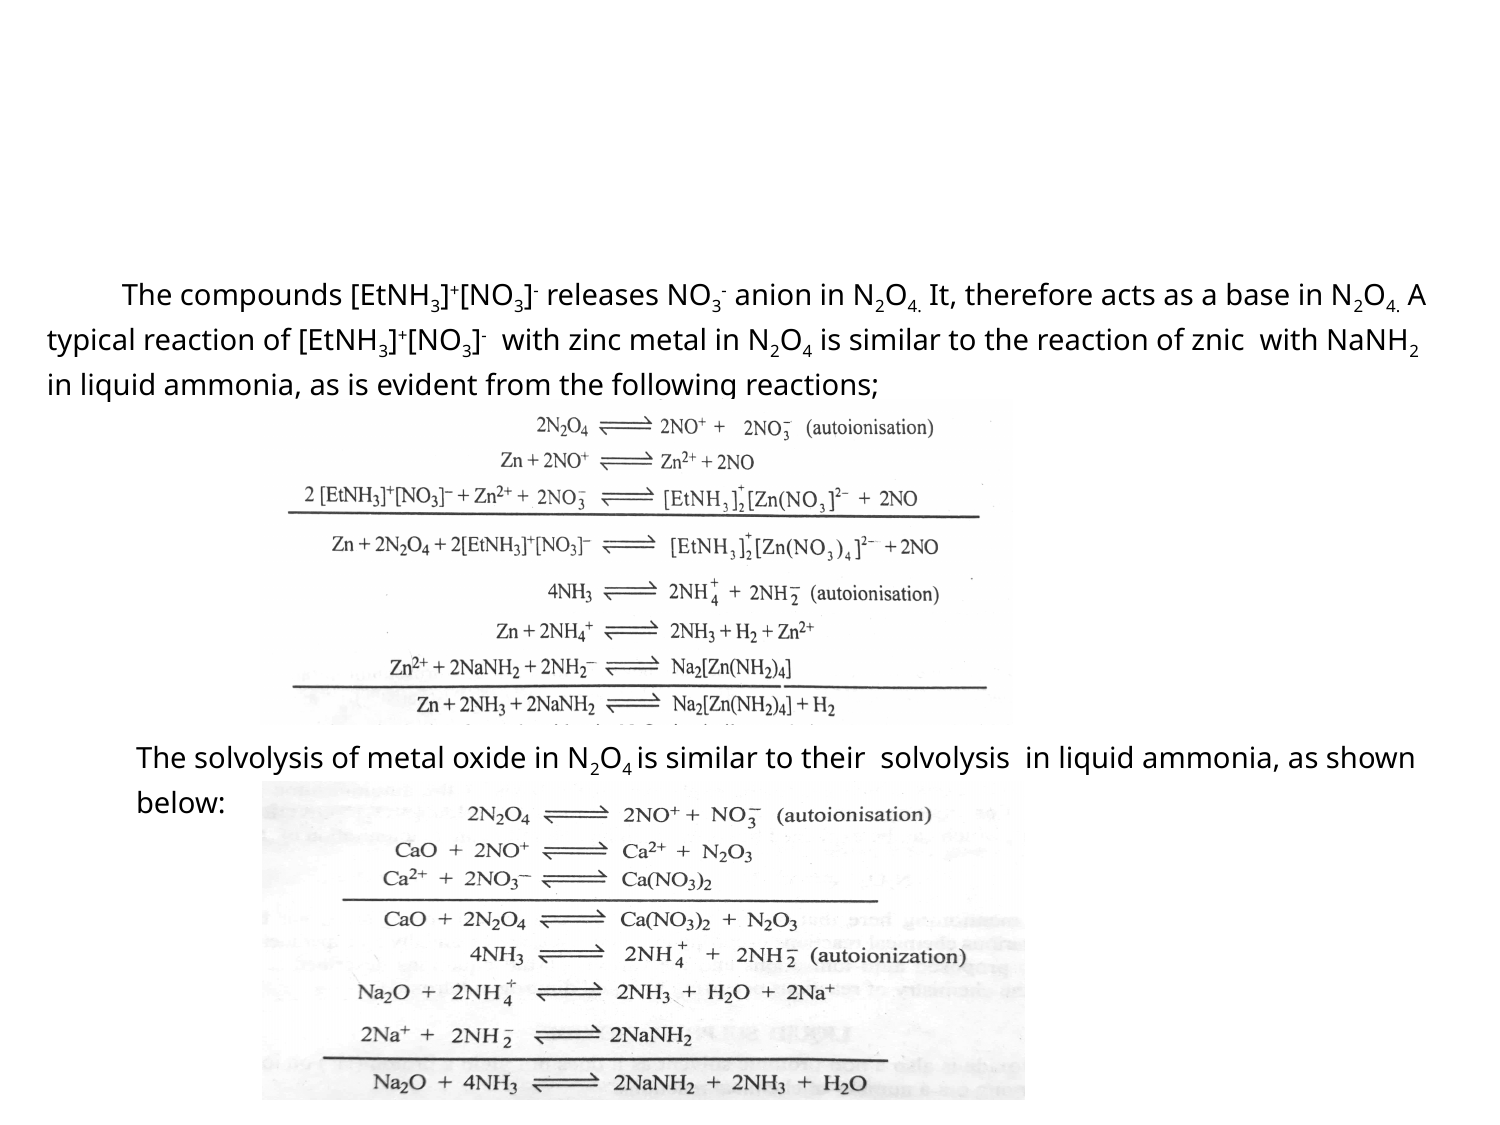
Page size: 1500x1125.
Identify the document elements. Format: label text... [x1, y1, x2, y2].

picture [260, 399, 1013, 726]
text_box The compounds [EtNH3]+[NO3]- releases NO3- anion in N2O4. It, therefore acts as a base in N2O4. A typical reaction of [EtNH3]+[NO3]- with zinc metal in N2O4 is similar to the reaction of znic with NaNH2 in liquid ammonia, as is evident from the following reactions; [32, 262, 1445, 409]
text_box The solvolysis of metal oxide in N2O4 is similar to their solvolysis in liquid ammonia, as shown below: [121, 726, 1459, 827]
picture [262, 781, 1026, 1101]
